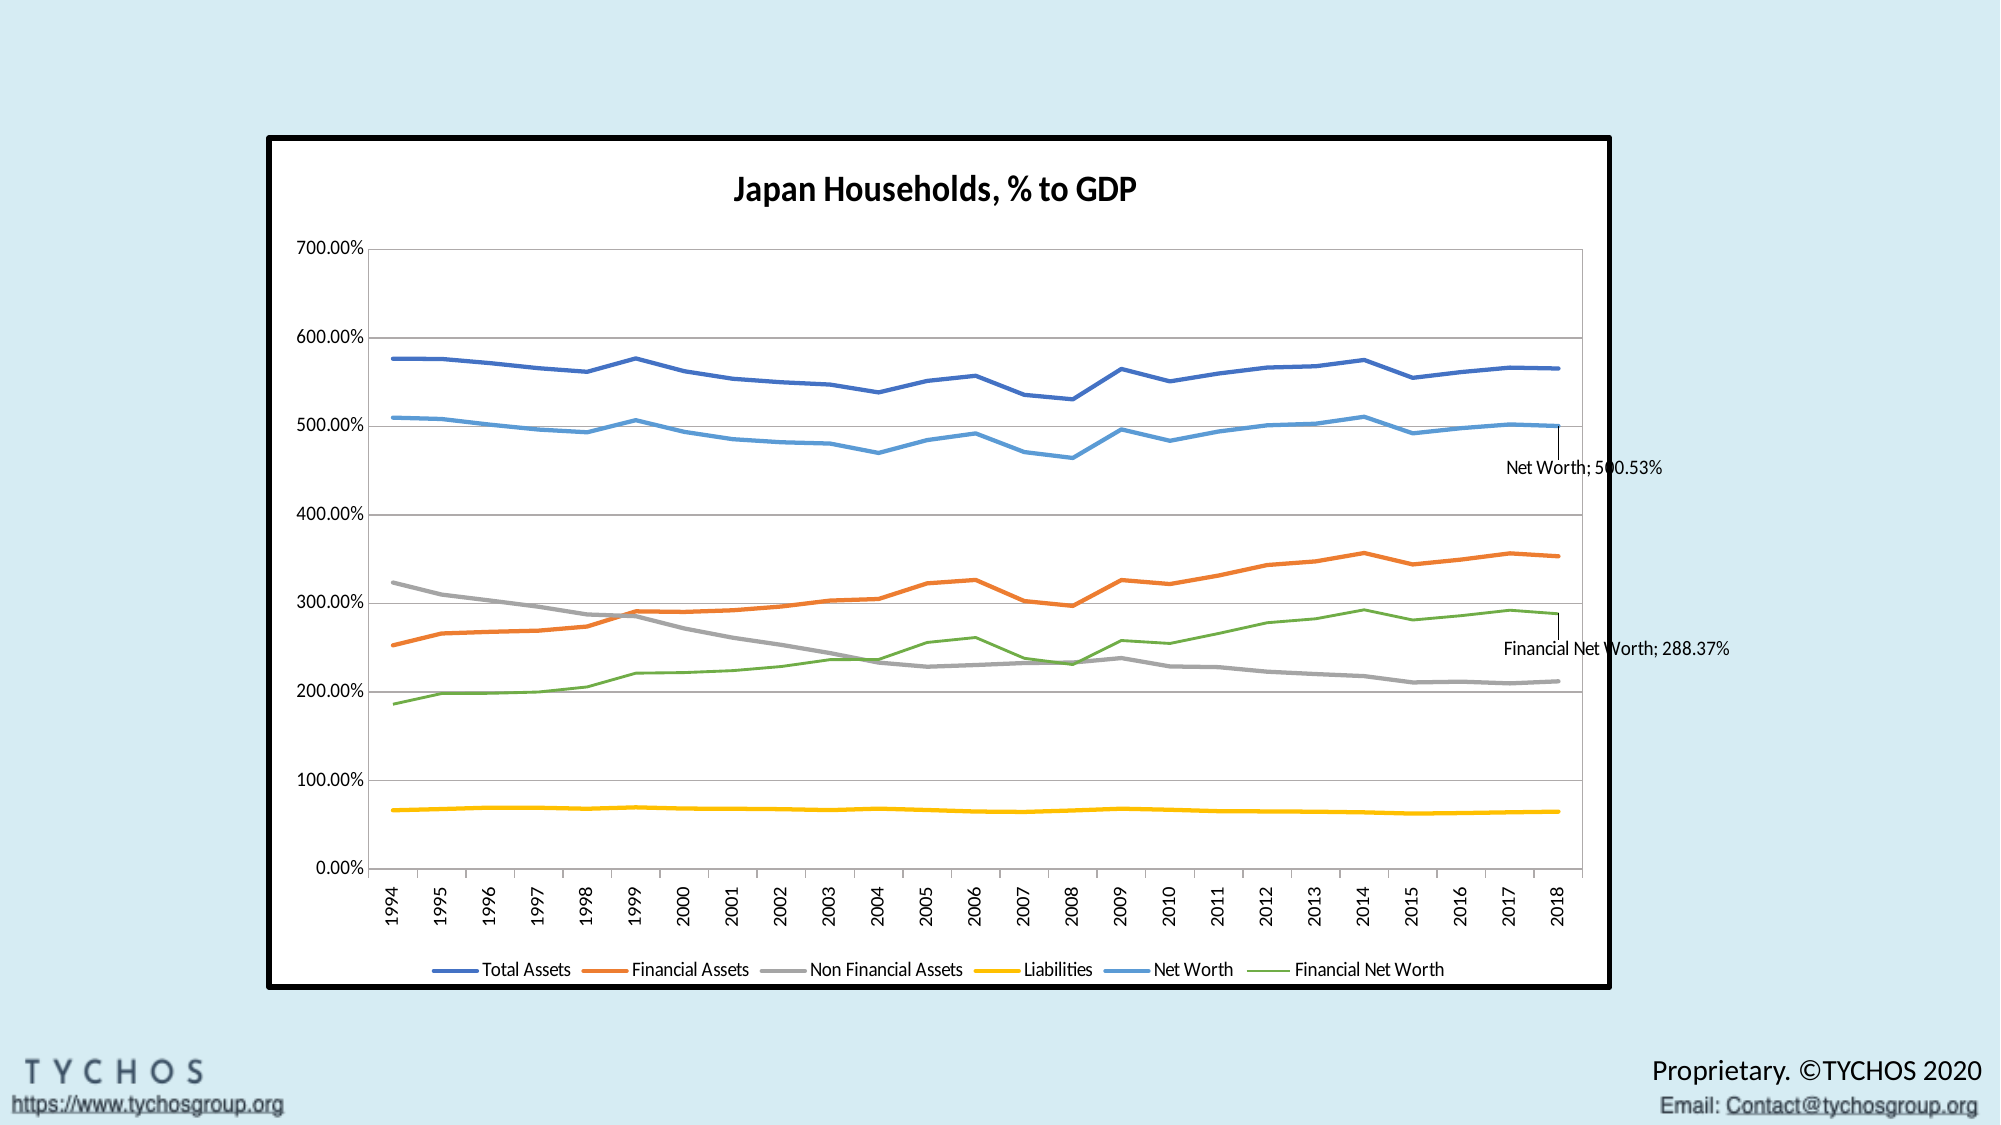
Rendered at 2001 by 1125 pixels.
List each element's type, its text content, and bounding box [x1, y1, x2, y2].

text_box Proprietary. ©TYCHOS 2020 [1637, 1044, 1998, 1094]
picture [0, 1055, 300, 1125]
chart [266, 134, 1734, 991]
picture [1649, 1079, 1993, 1125]
